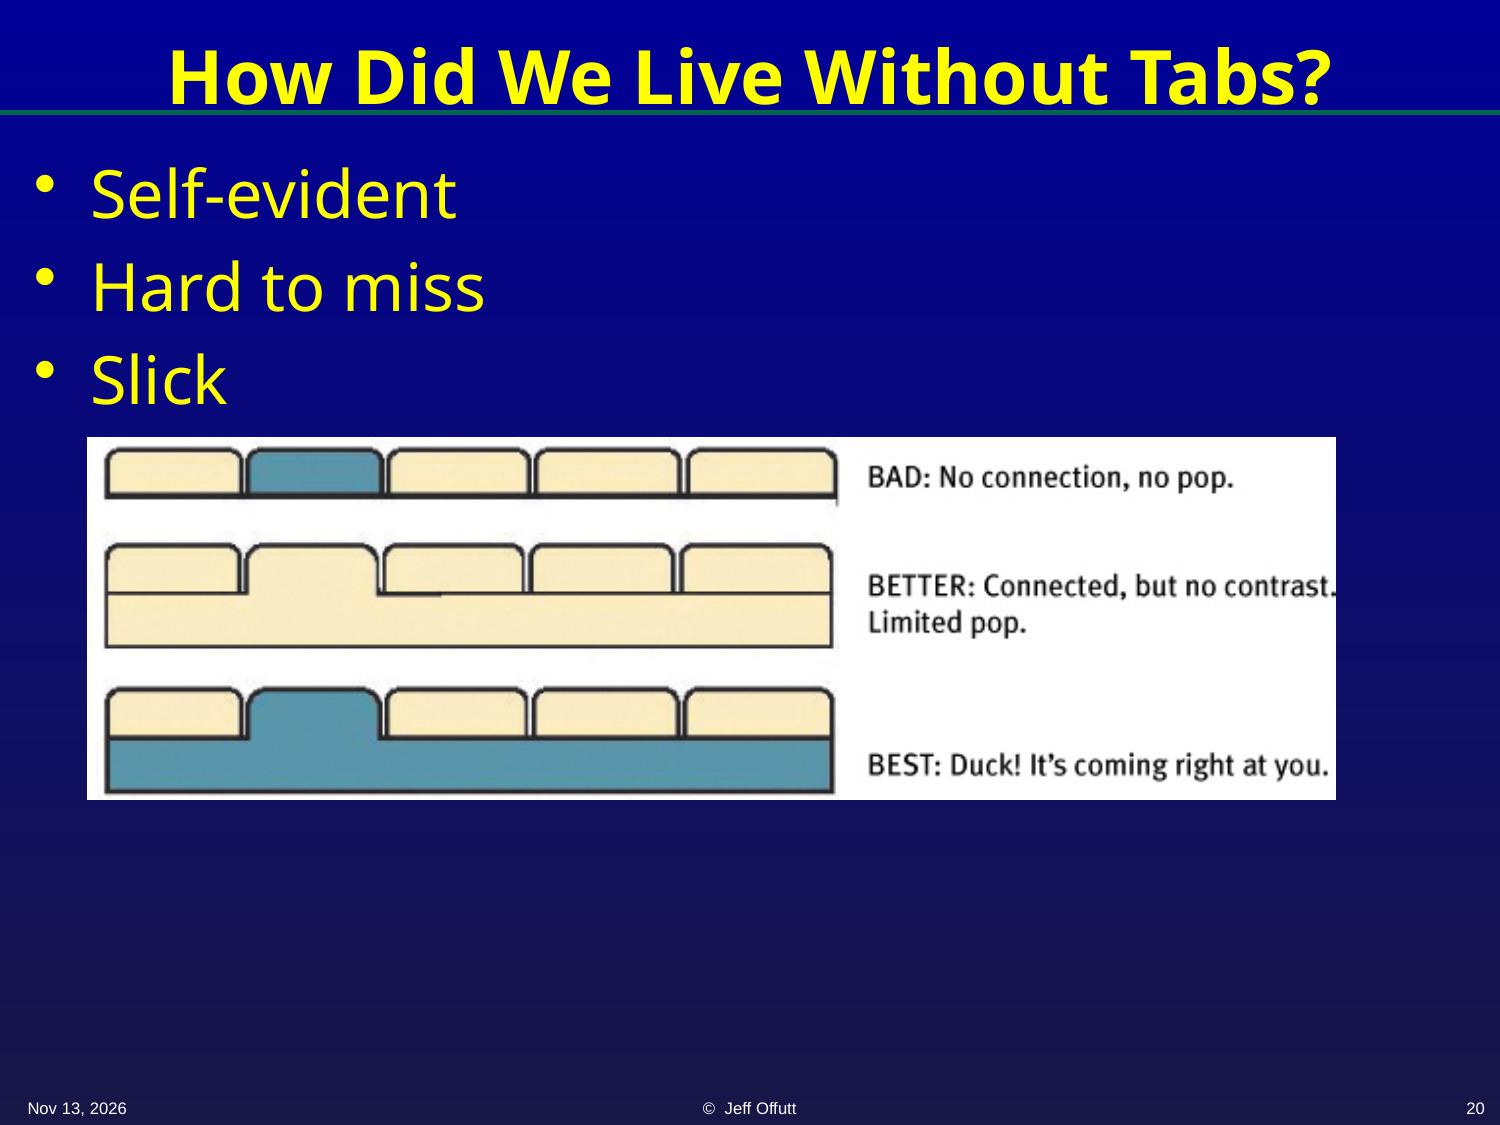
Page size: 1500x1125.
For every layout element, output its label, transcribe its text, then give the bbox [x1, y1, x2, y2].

footer © Jeff Offutt [512, 1074, 988, 1125]
slide_number 20 [1187, 1074, 1500, 1125]
title How Did We Live Without Tabs? [12, 12, 1488, 138]
picture [87, 437, 1336, 801]
slide_number 6-Apr-21 [12, 1074, 326, 1125]
list Self-evident Hard to miss Slick [18, 143, 1482, 1082]
